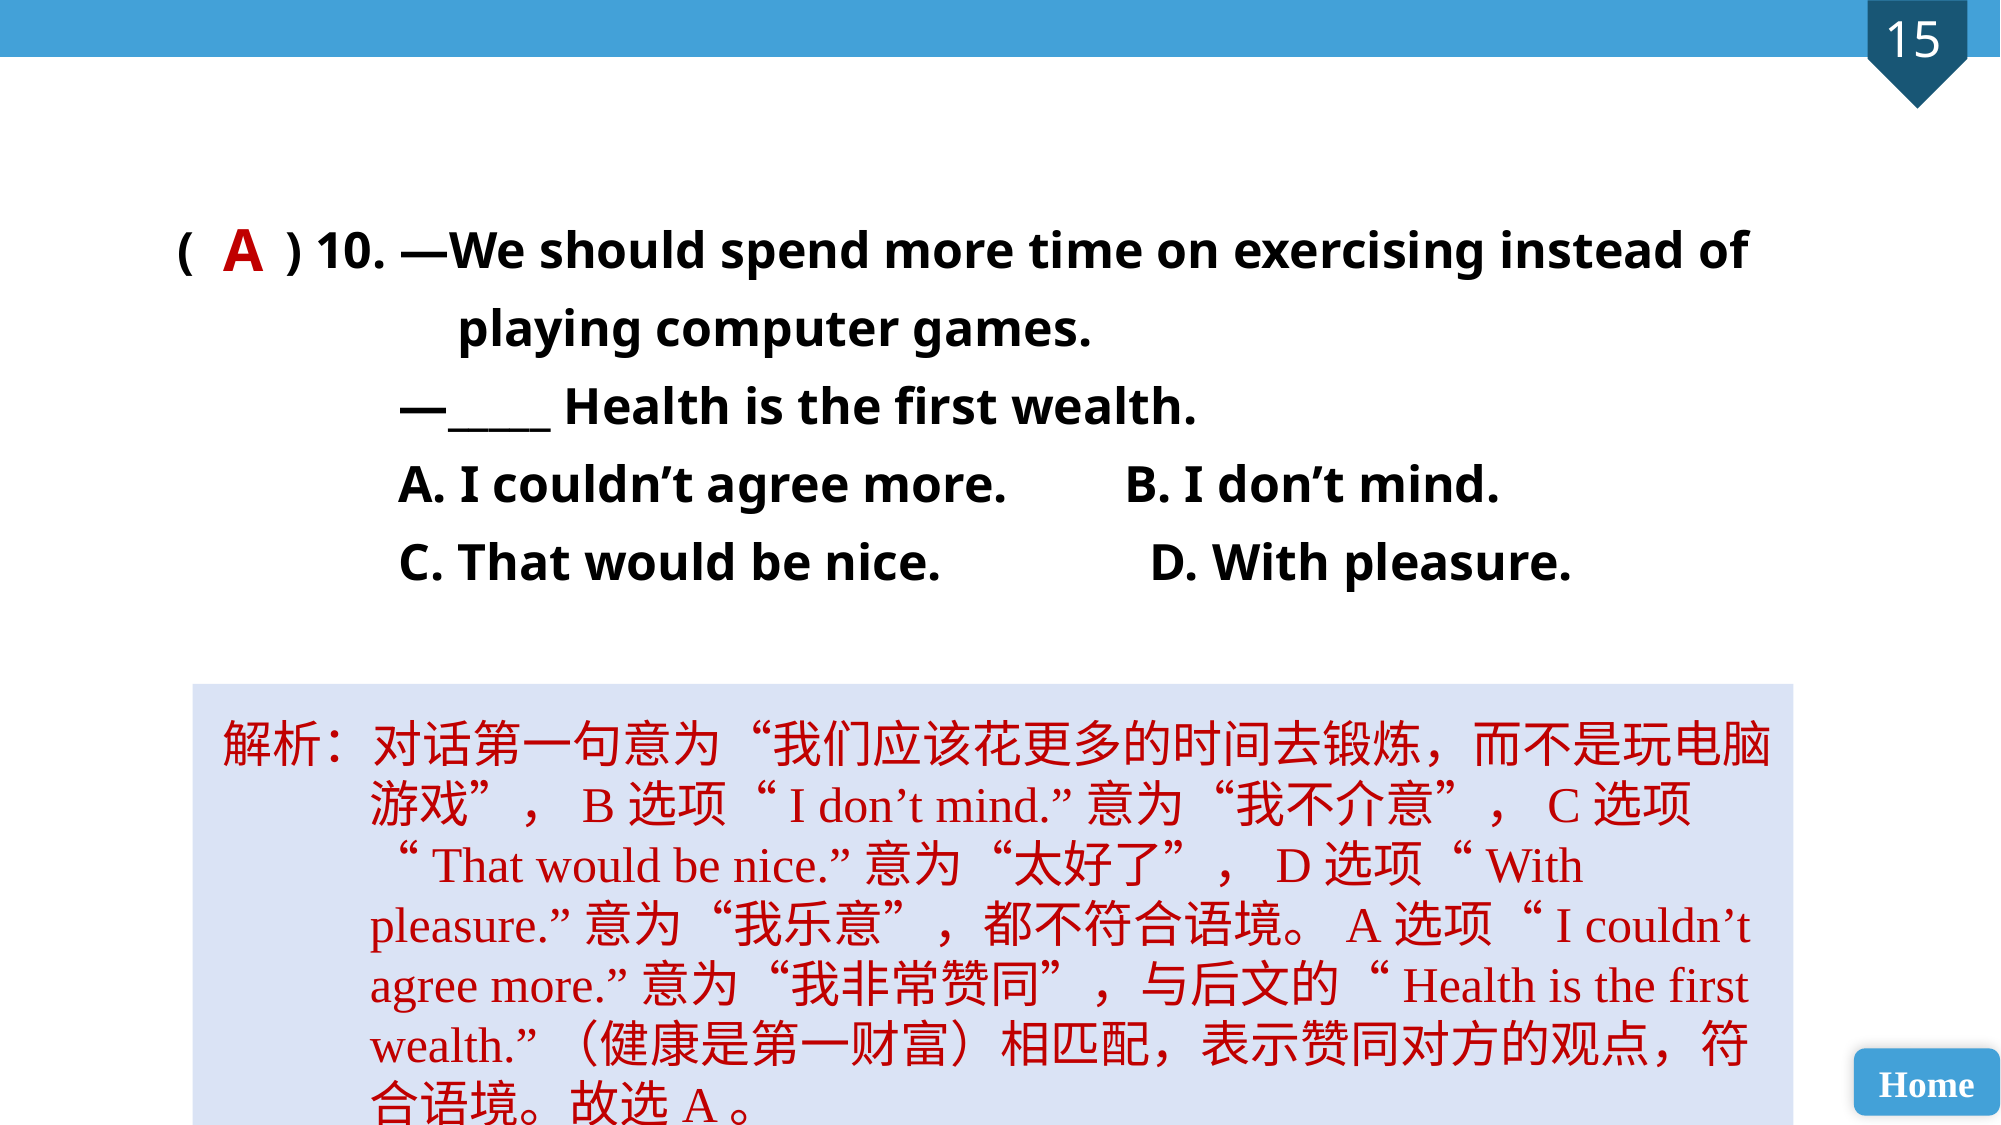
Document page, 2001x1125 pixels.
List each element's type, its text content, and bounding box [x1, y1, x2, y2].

text_box [192, 683, 1794, 1125]
text_box ( ) 10. —We should spend more time on exercising instead of playing computer games. —_____ Health is the first wealth. A. I couldn’t agree more. B. I don’t mind. C. That would be nice. D. With pleasure. [162, 193, 1976, 598]
text_box 解析：对话第一句意为“我们应该花更多的时间去锻炼，而不是玩电脑游戏”，B选项“I don’t mind.”意为“我不介意”，C选项“That would be nice.”意为“太好了”，D选项“With pleasure.”意为“我乐意”，都不符合语境。A选项“I couldn’t agree more.”意为“我非常赞同”，与后文的“Health is the first wealth.”（健康是第一财富）相匹配，表示赞同对方的观点，符合语境。故选A。 [207, 705, 1794, 1080]
text_box A [209, 206, 280, 291]
